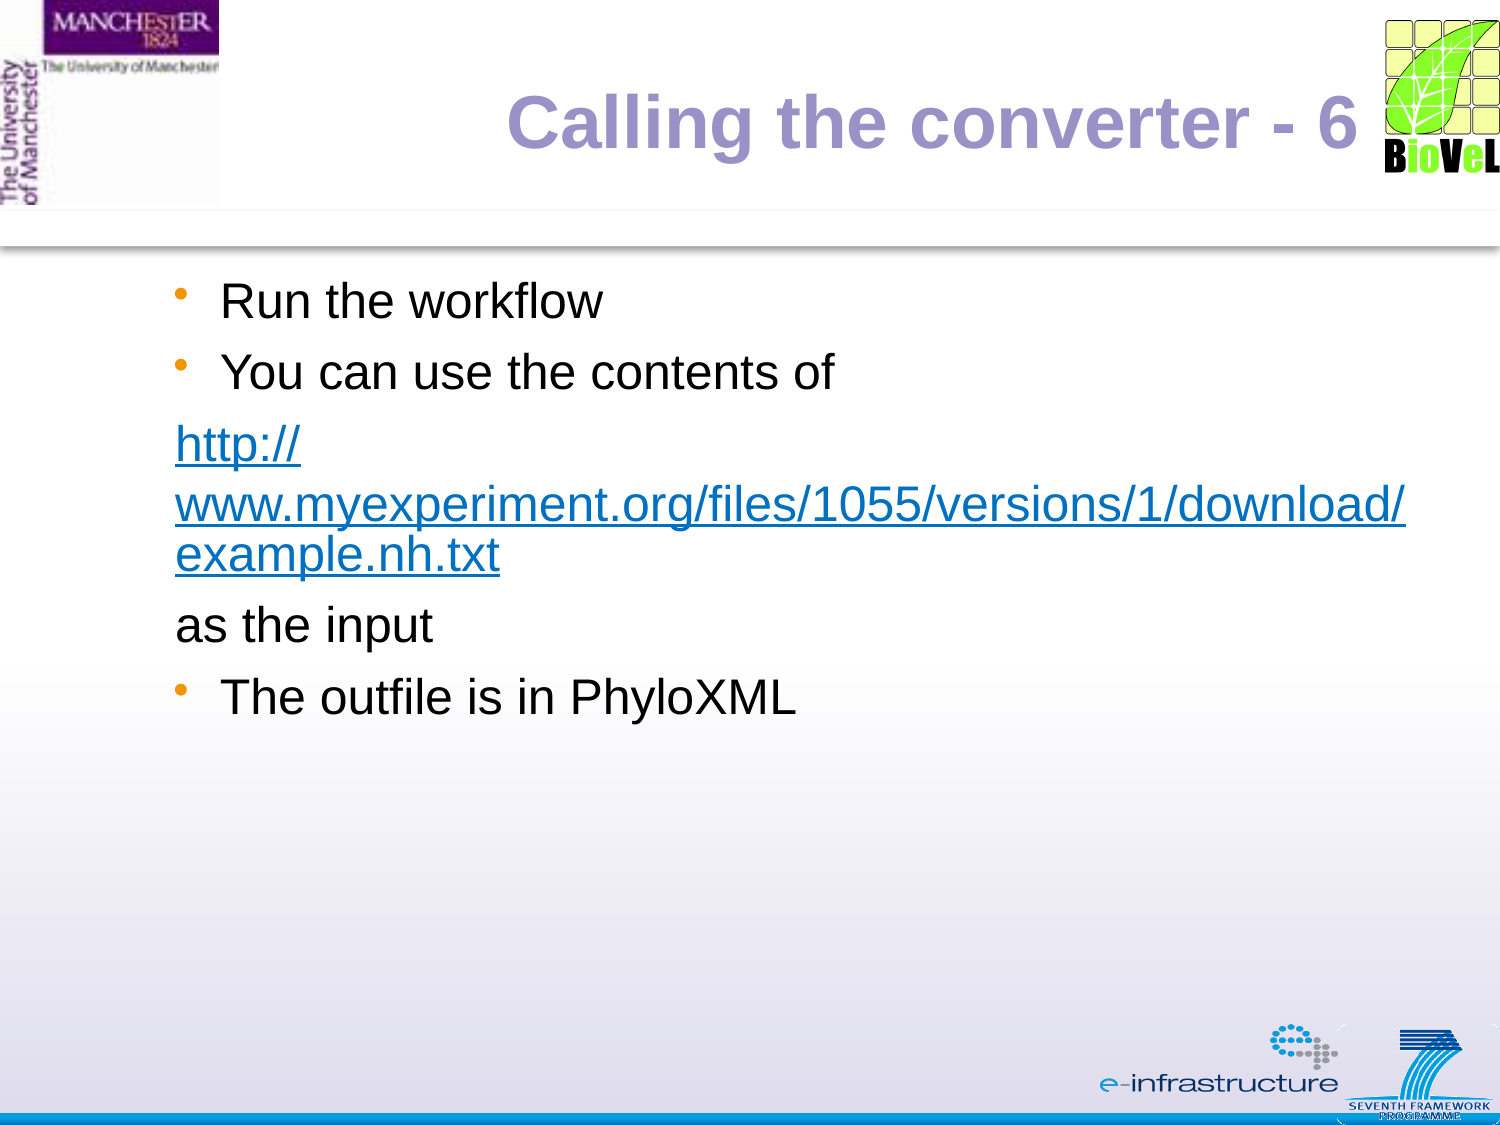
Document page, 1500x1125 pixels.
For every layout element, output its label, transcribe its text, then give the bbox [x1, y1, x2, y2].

title Calling the converter - 6 [155, 37, 1375, 200]
picture [1277, 1029, 1305, 1039]
picture [0, 0, 219, 205]
list Run the workflow You can use the contents of http://www.myexperiment.org/files/1055/versions/1/download/example.nh.txt as the input The outfile is in PhyloXML [99, 260, 1438, 1011]
picture [1100, 1024, 1500, 1119]
picture [1385, 20, 1500, 173]
